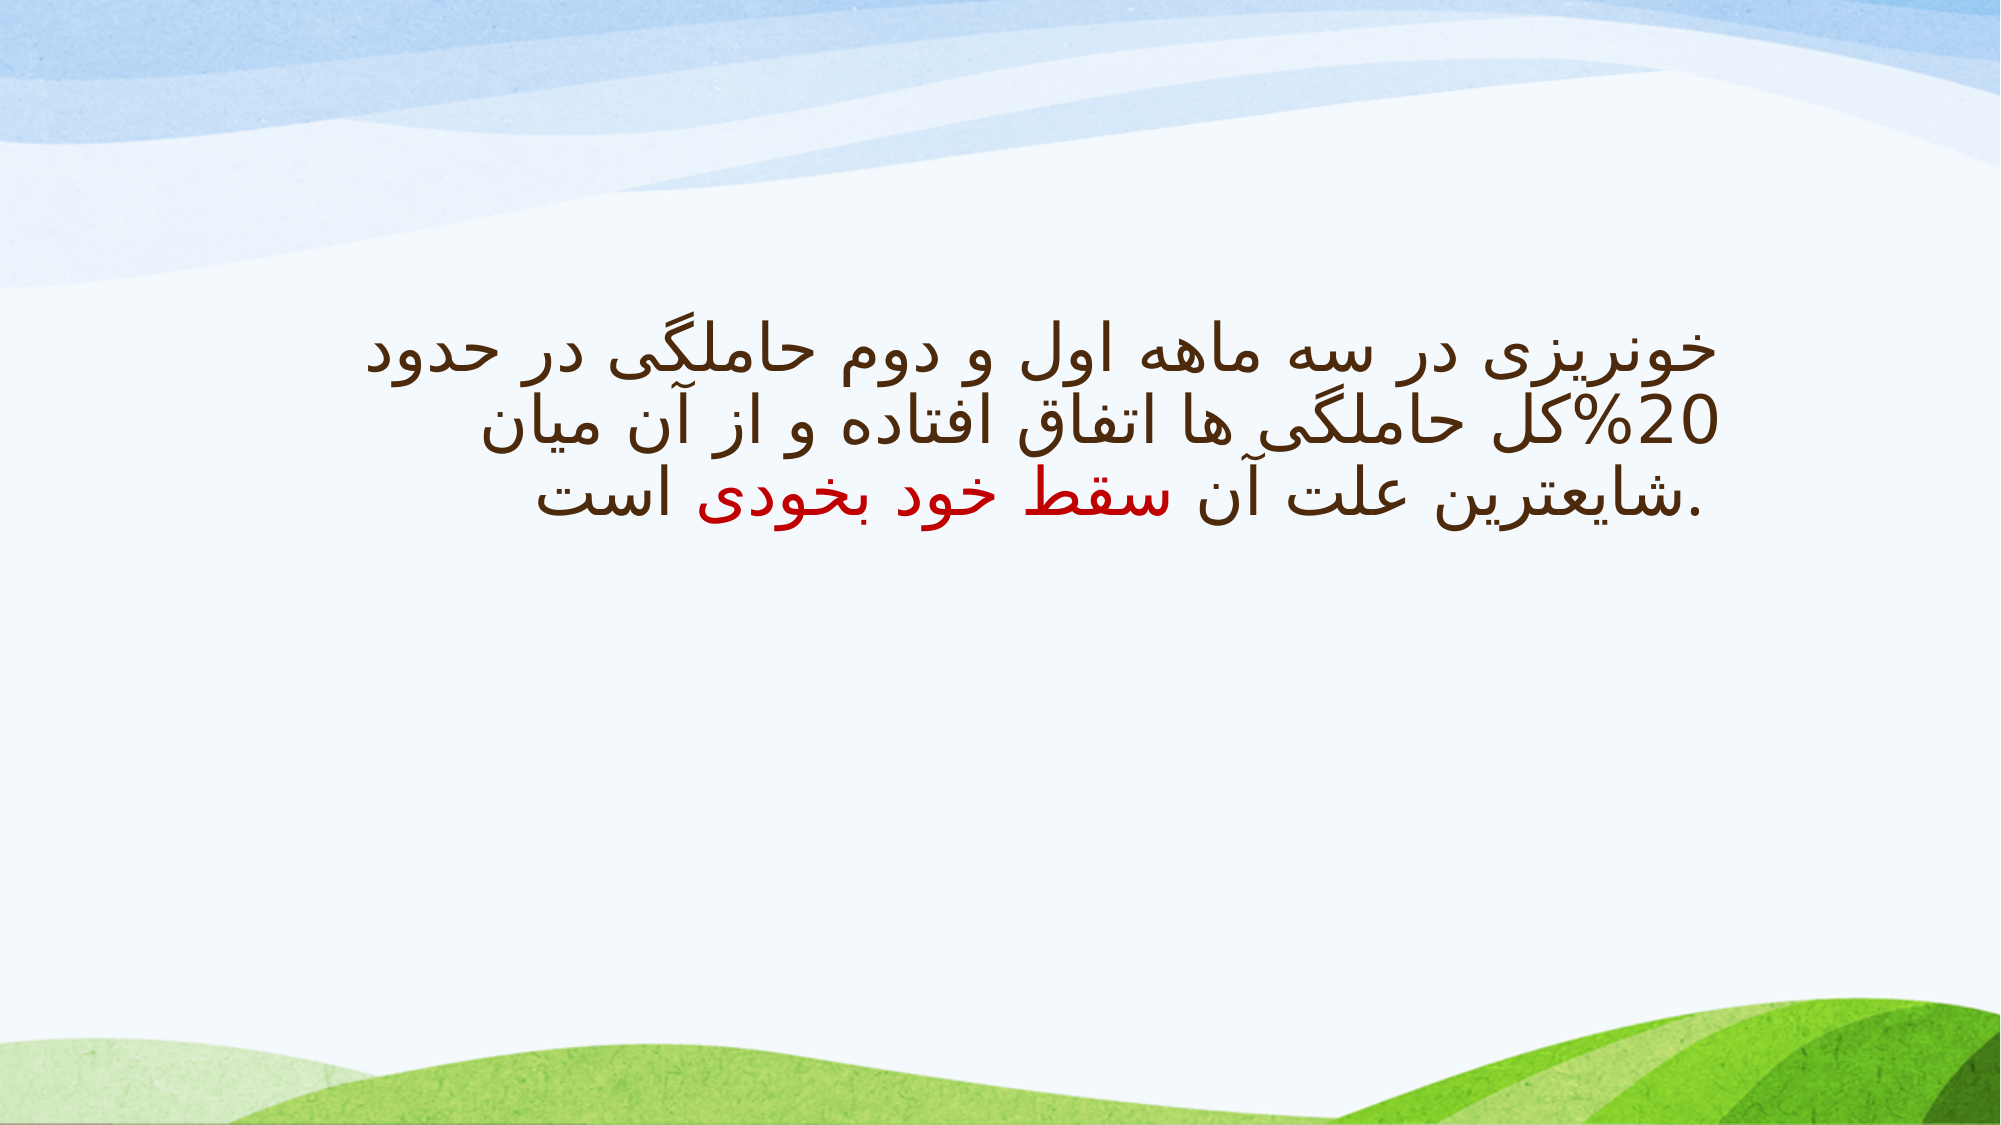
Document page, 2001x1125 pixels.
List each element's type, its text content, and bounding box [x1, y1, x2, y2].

title خونریزی در سه ماهه اول و دوم حاملگی در حدود 20%کل حاملگی ها اتفاق افتاده و از آن میان شایعترین علت آن سقط خود بخودی است. [263, 125, 1737, 538]
picture [0, 0, 2001, 1125]
